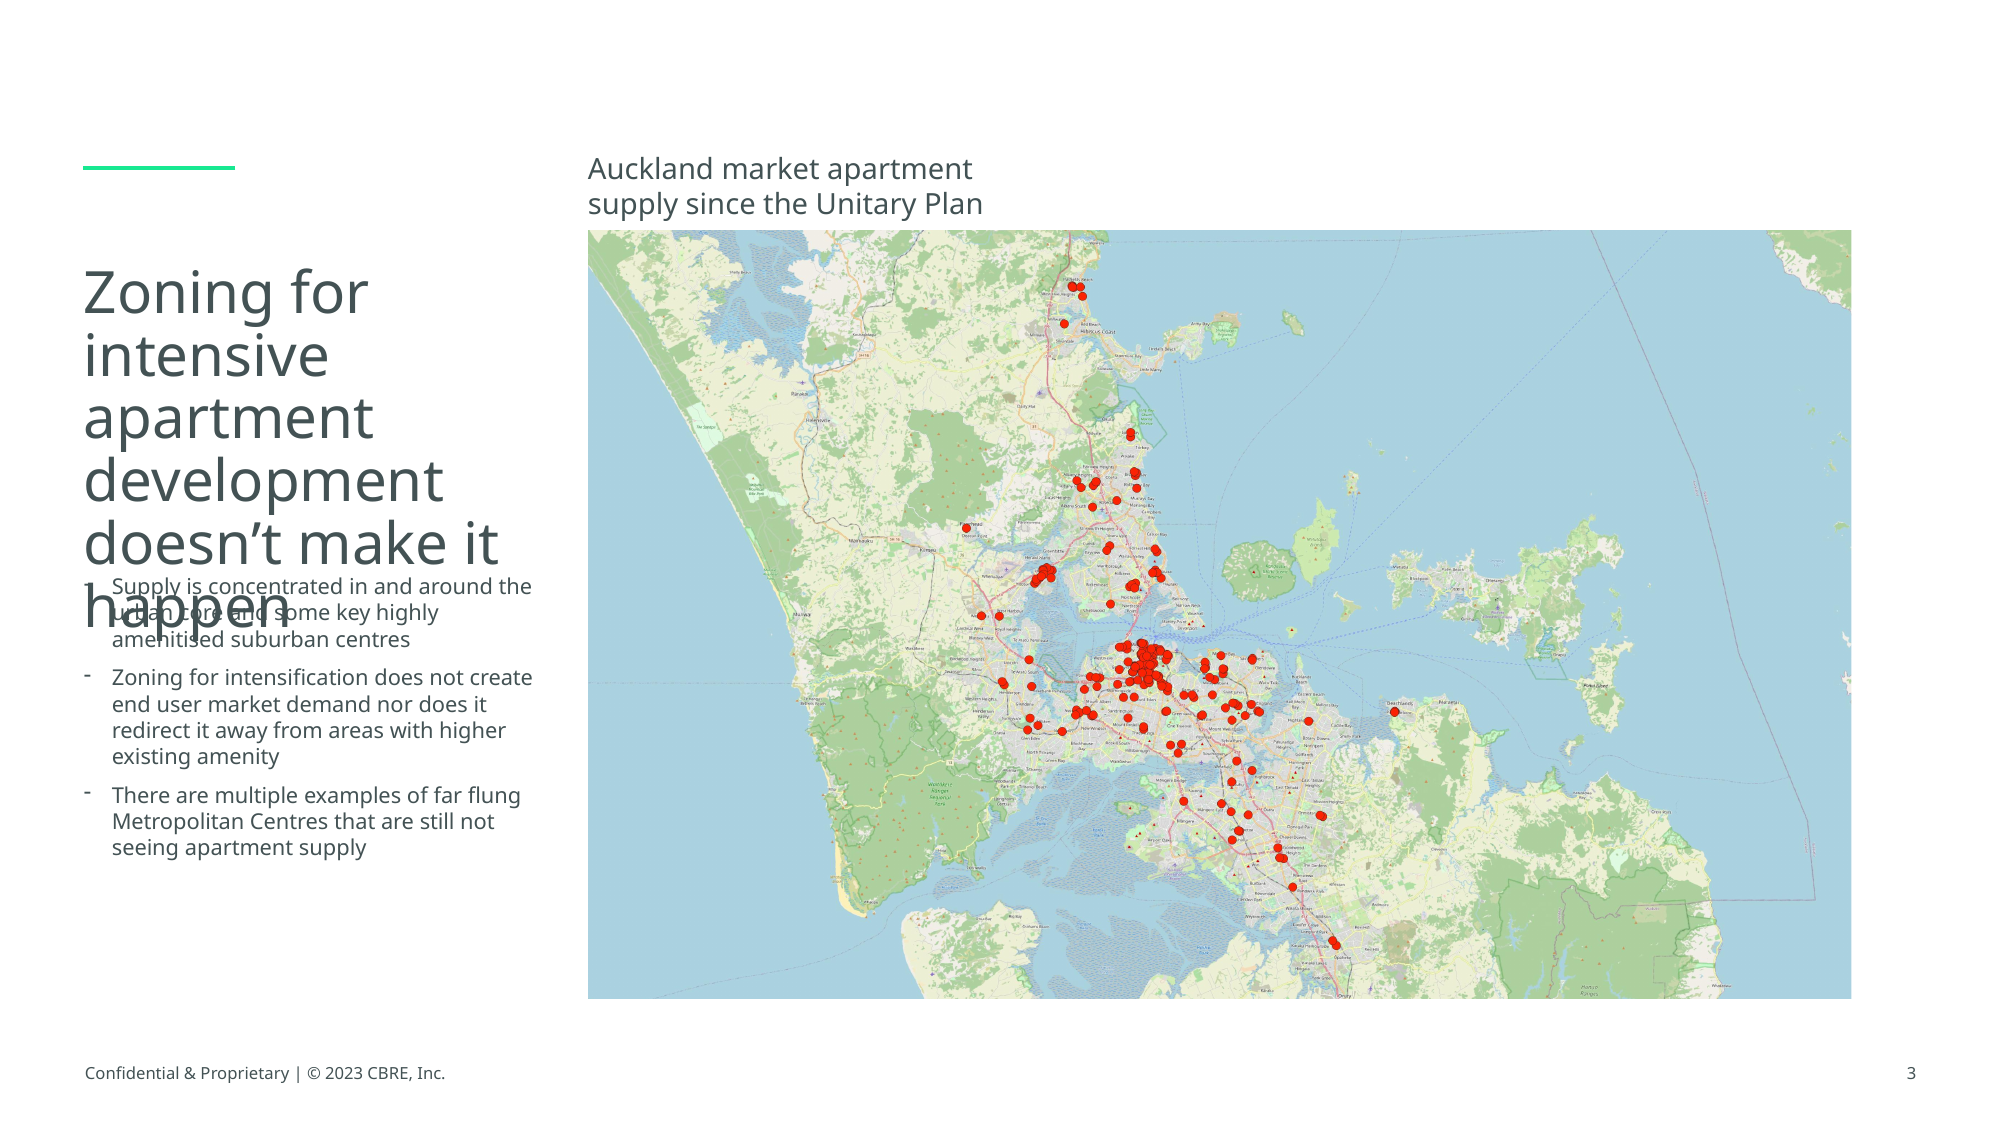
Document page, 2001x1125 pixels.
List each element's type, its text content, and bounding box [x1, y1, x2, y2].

title Zoning for intensive apartment development doesn’t make it happen [83, 262, 572, 481]
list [587, 229, 1852, 999]
list Supply is concentrated in and around the urban core and some key highly amenitised suburban centres Zoning for intensification does not create end user market demand nor does it redirect it away from areas with higher existing amenity There are multiple examples of far flung Metropolitan Centres that are still not seeing apartment supply [83, 572, 570, 1047]
list Auckland market apartment supply since the Unitary Plan [588, 150, 1076, 228]
